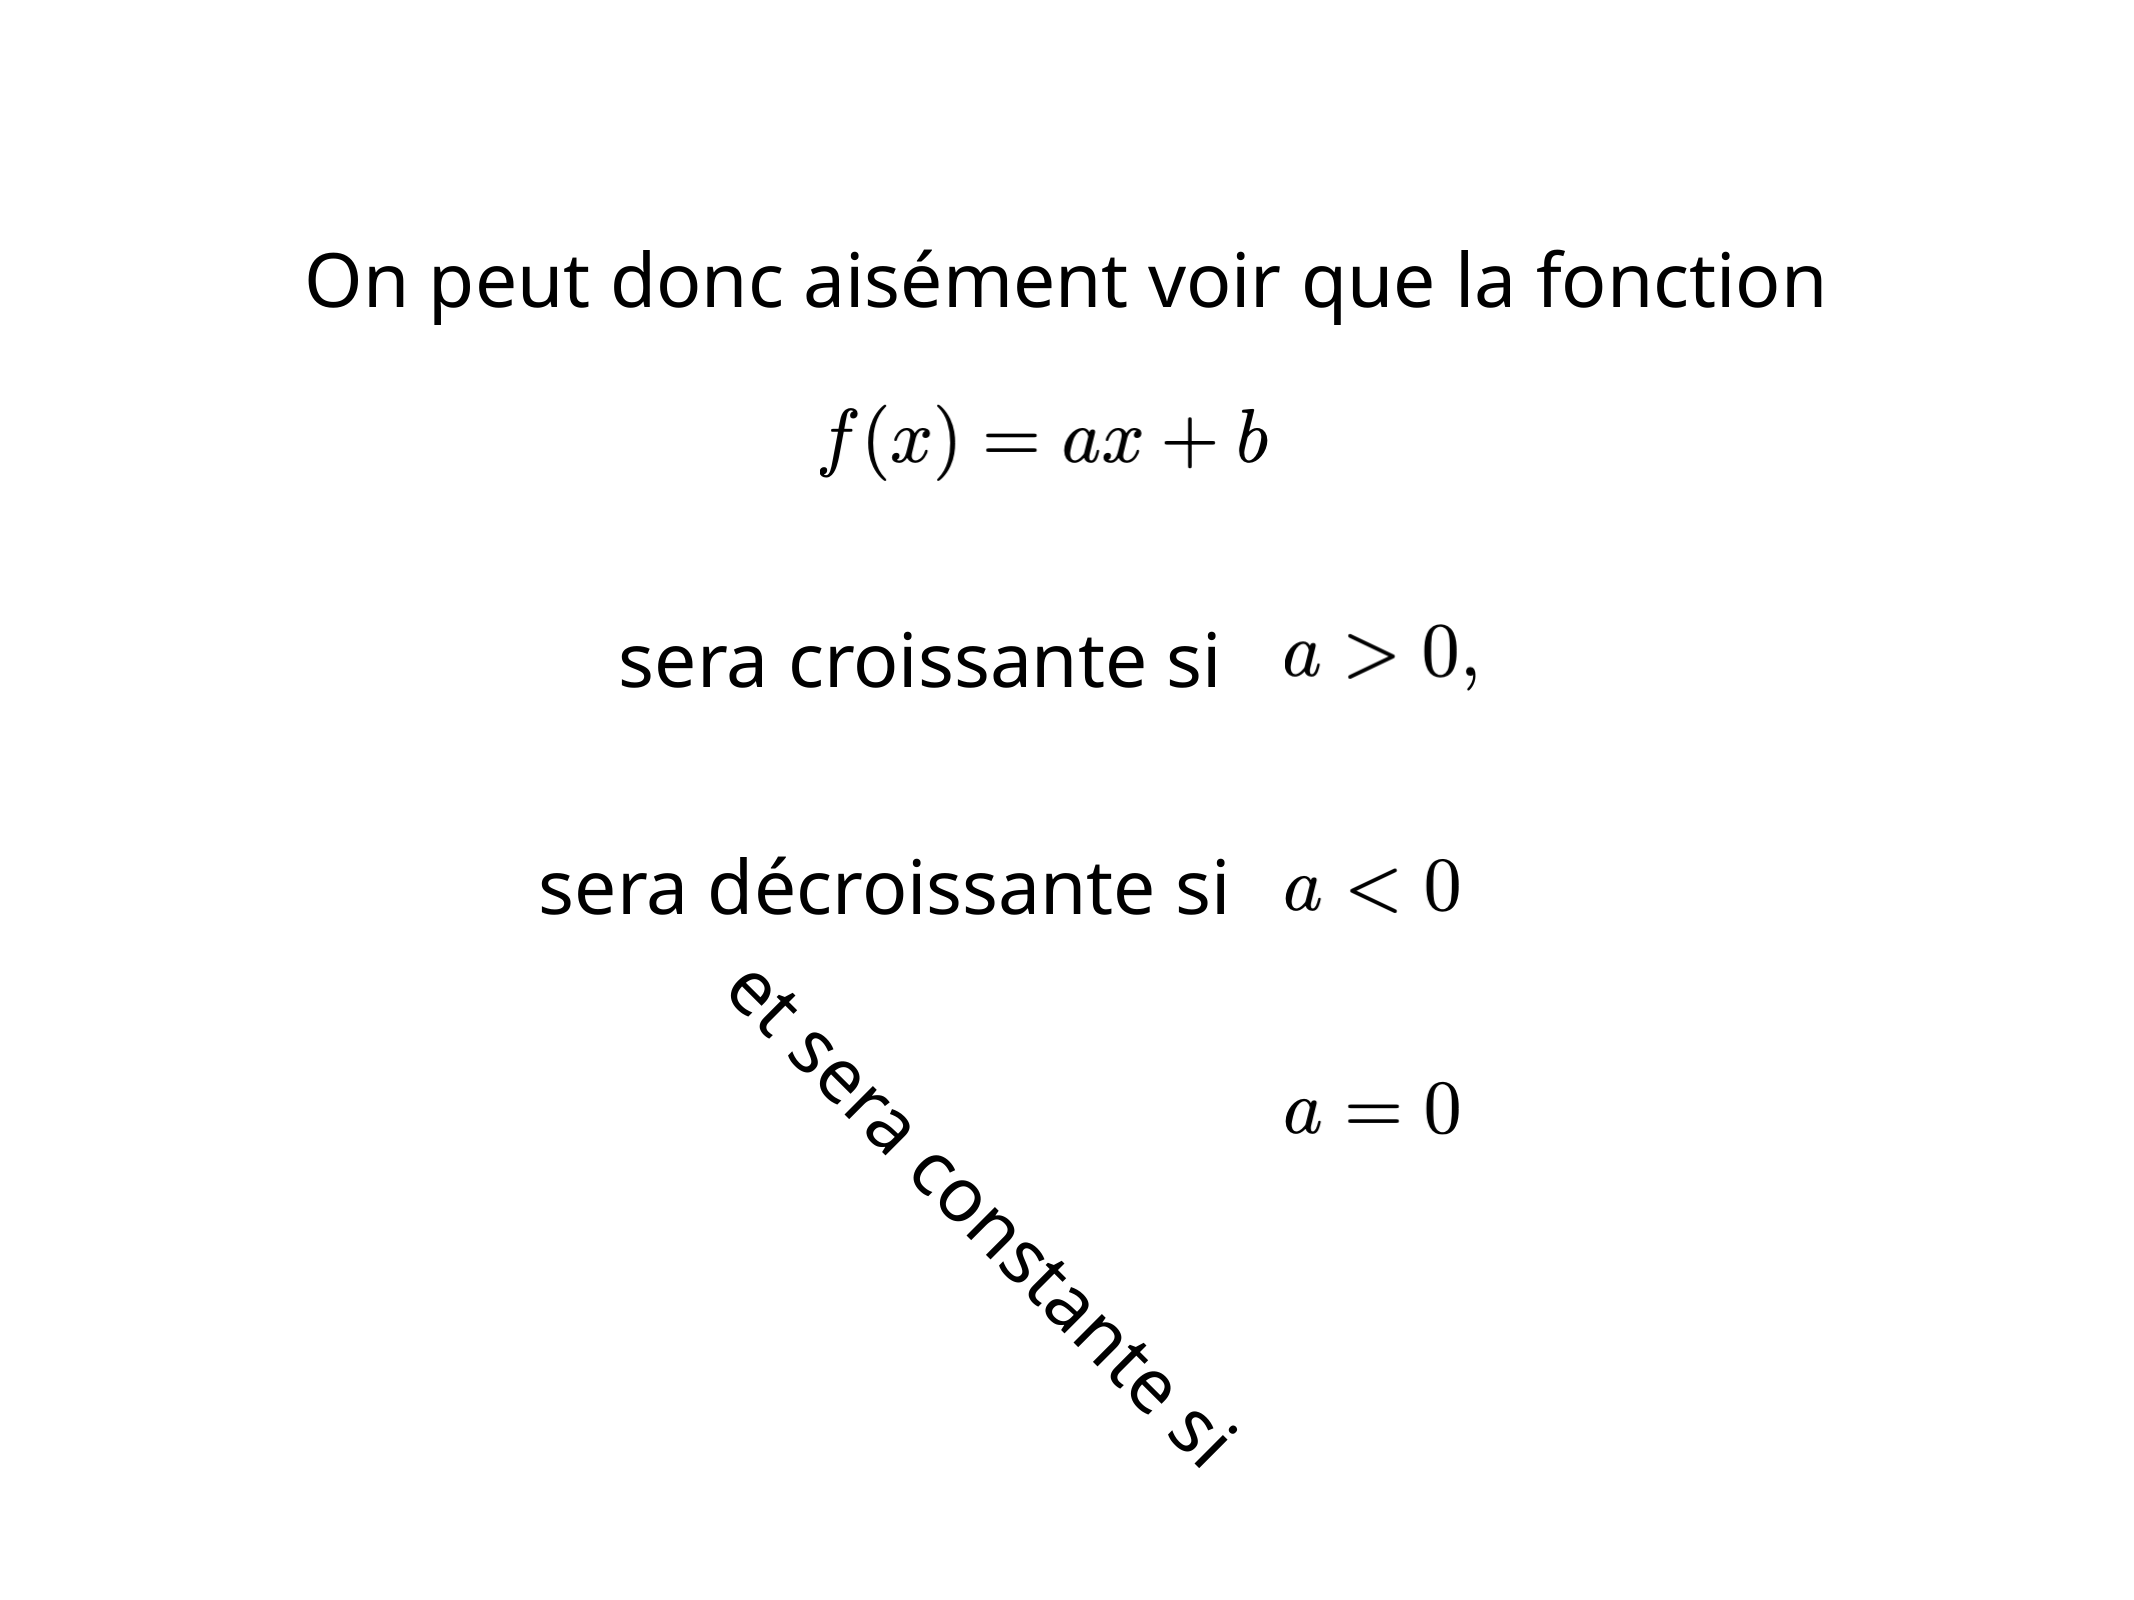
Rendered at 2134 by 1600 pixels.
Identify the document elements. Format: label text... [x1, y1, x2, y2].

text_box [879, 1080, 1459, 1317]
picture [819, 403, 1269, 481]
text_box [591, 833, 1459, 937]
text_box On peut donc aisément voir que la fonction [296, 224, 1837, 331]
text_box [663, 605, 1476, 709]
